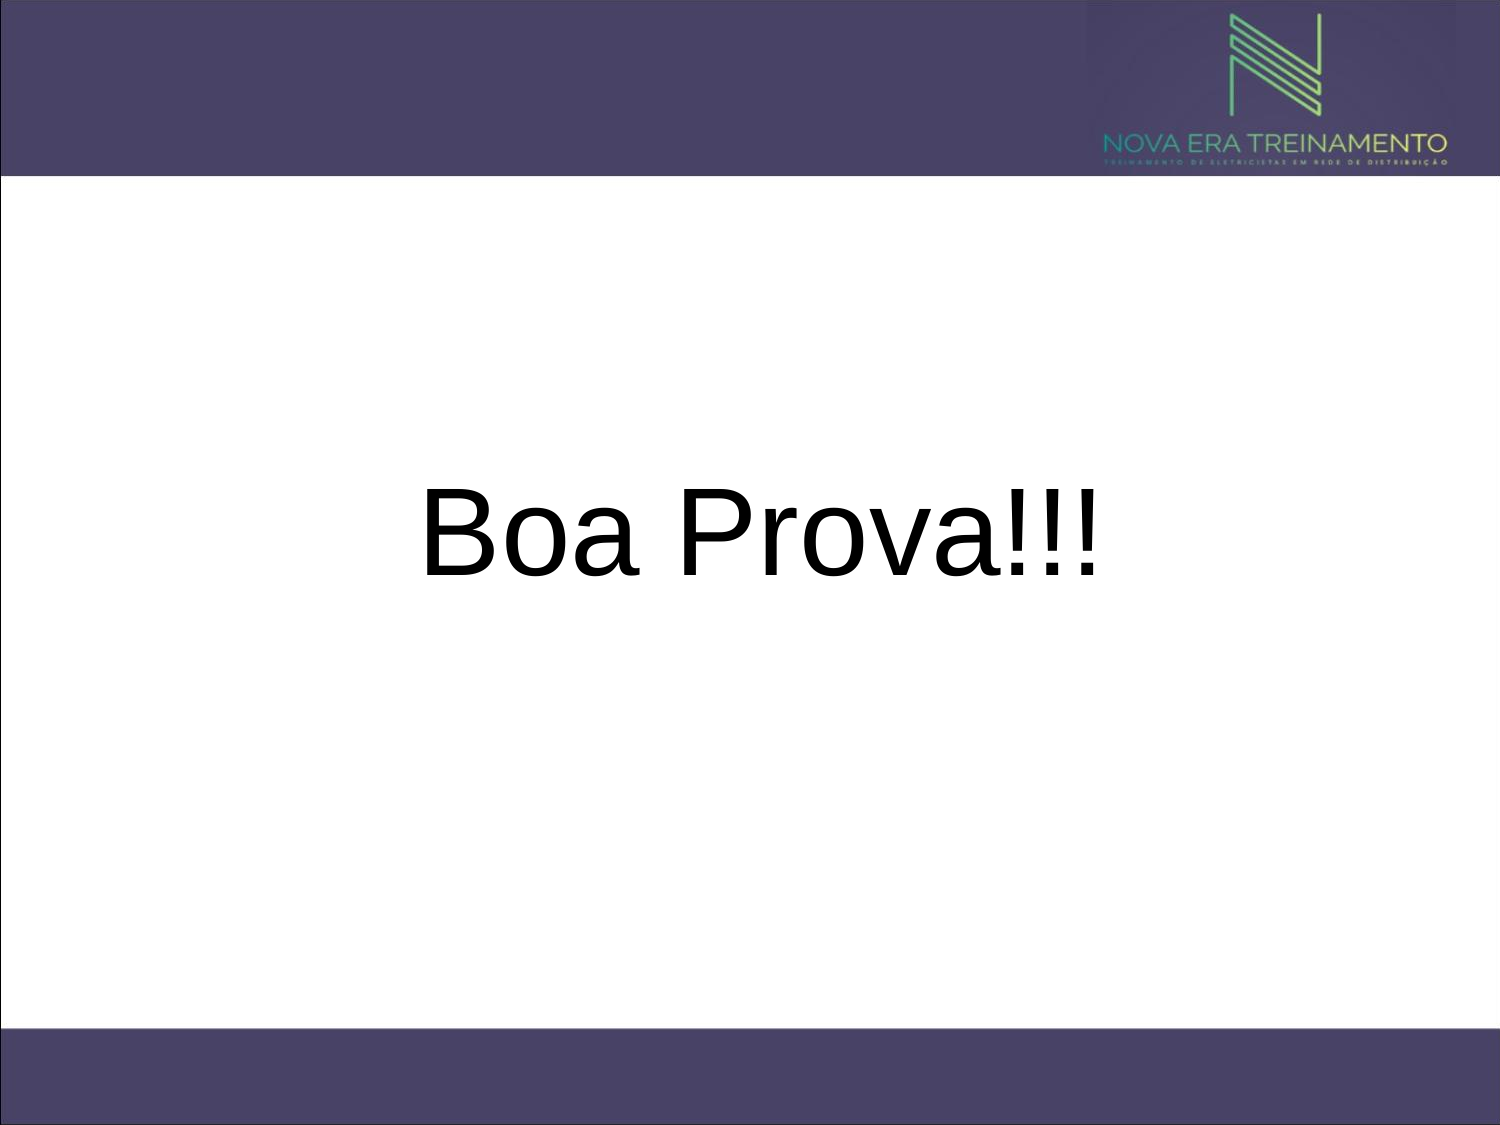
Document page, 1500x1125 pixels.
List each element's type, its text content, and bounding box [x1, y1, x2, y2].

picture [0, 0, 1500, 1125]
text_box Boa Prova!!! [171, 442, 1353, 608]
